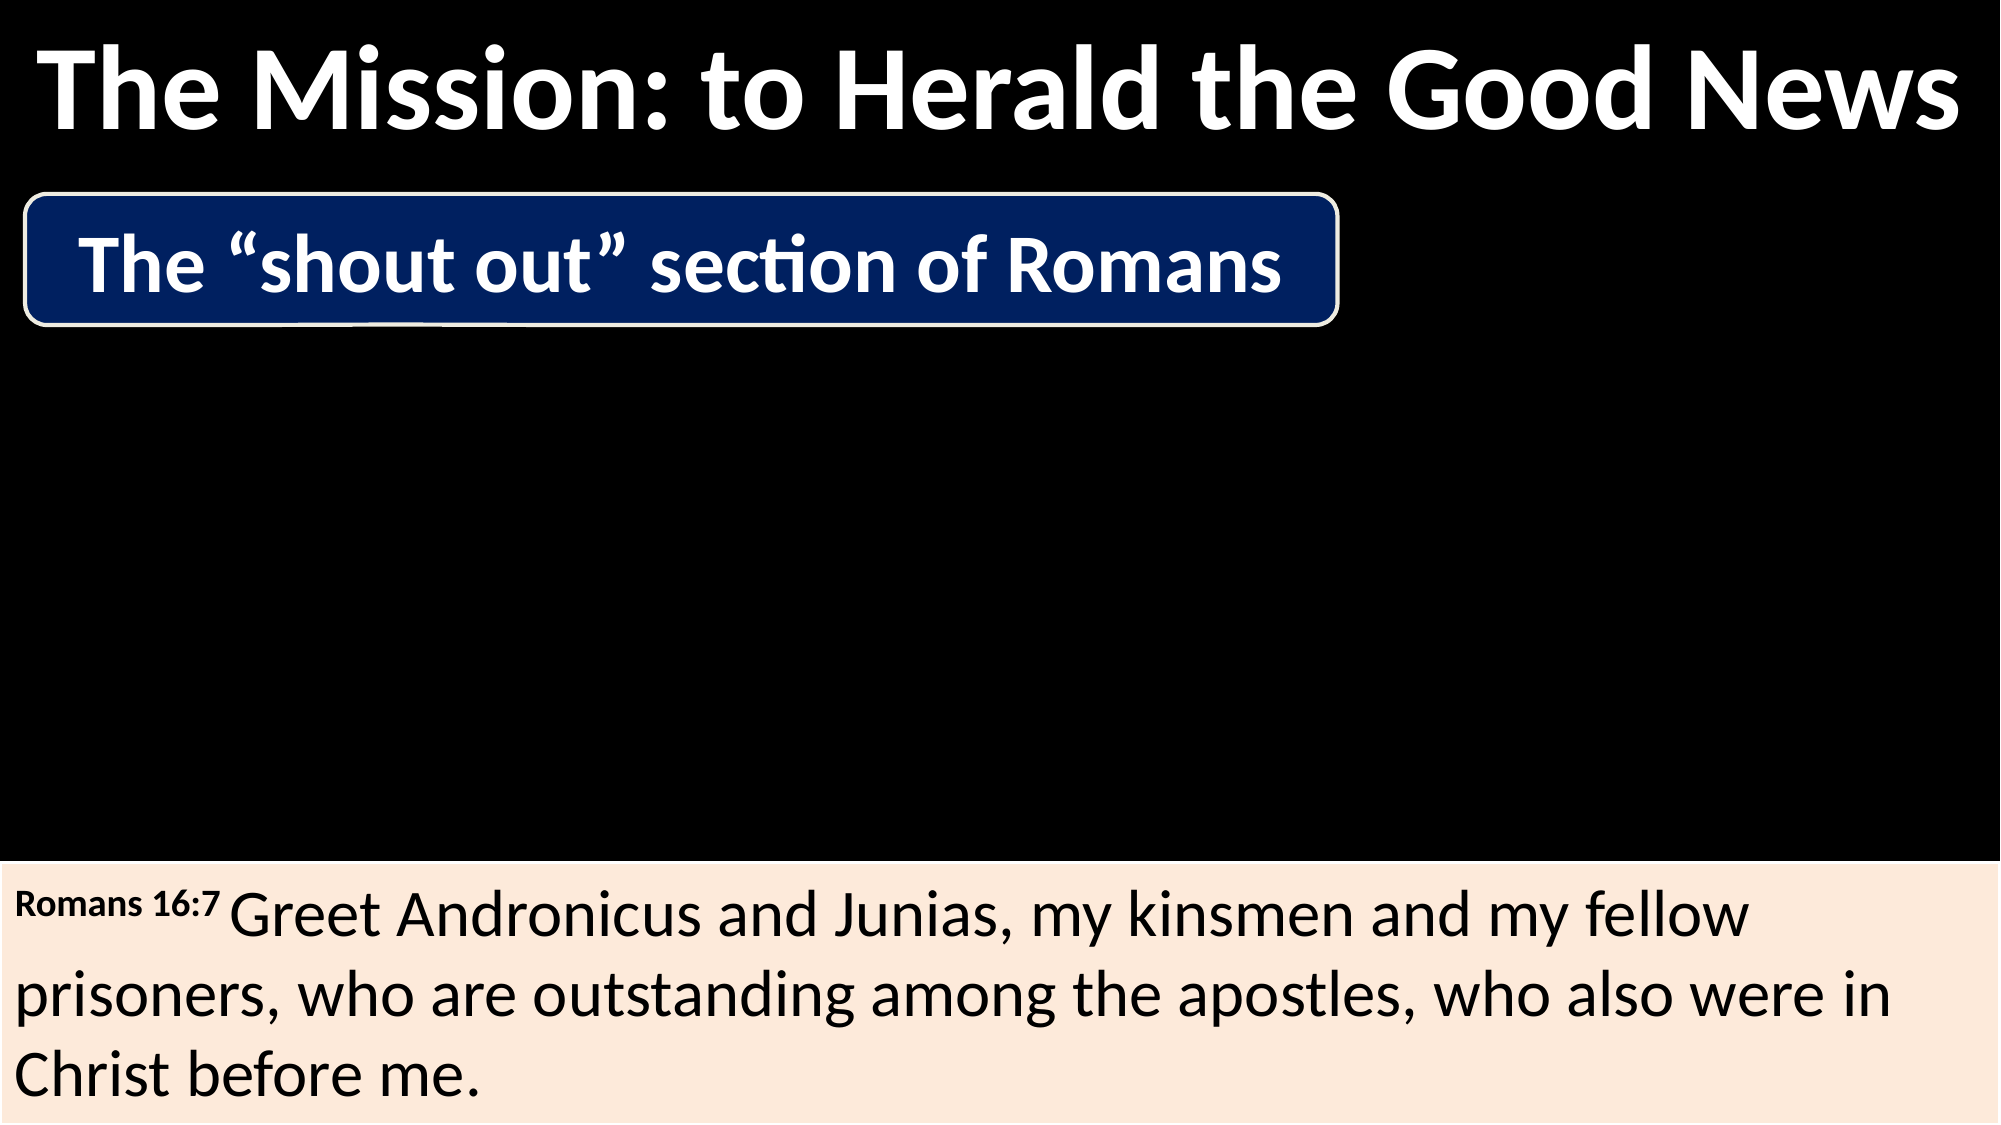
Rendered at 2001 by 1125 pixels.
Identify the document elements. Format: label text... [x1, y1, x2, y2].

text_box Romans 16:7 Greet Andronicus and Junias, my kinsmen and my fellow prisoners, who are outstanding among the apostles, who also were in Christ before me. [0, 860, 2000, 1125]
text_box The Mission: to Herald the Good News [0, 0, 2000, 164]
text_box The “shout out” section of Romans [22, 191, 1340, 328]
